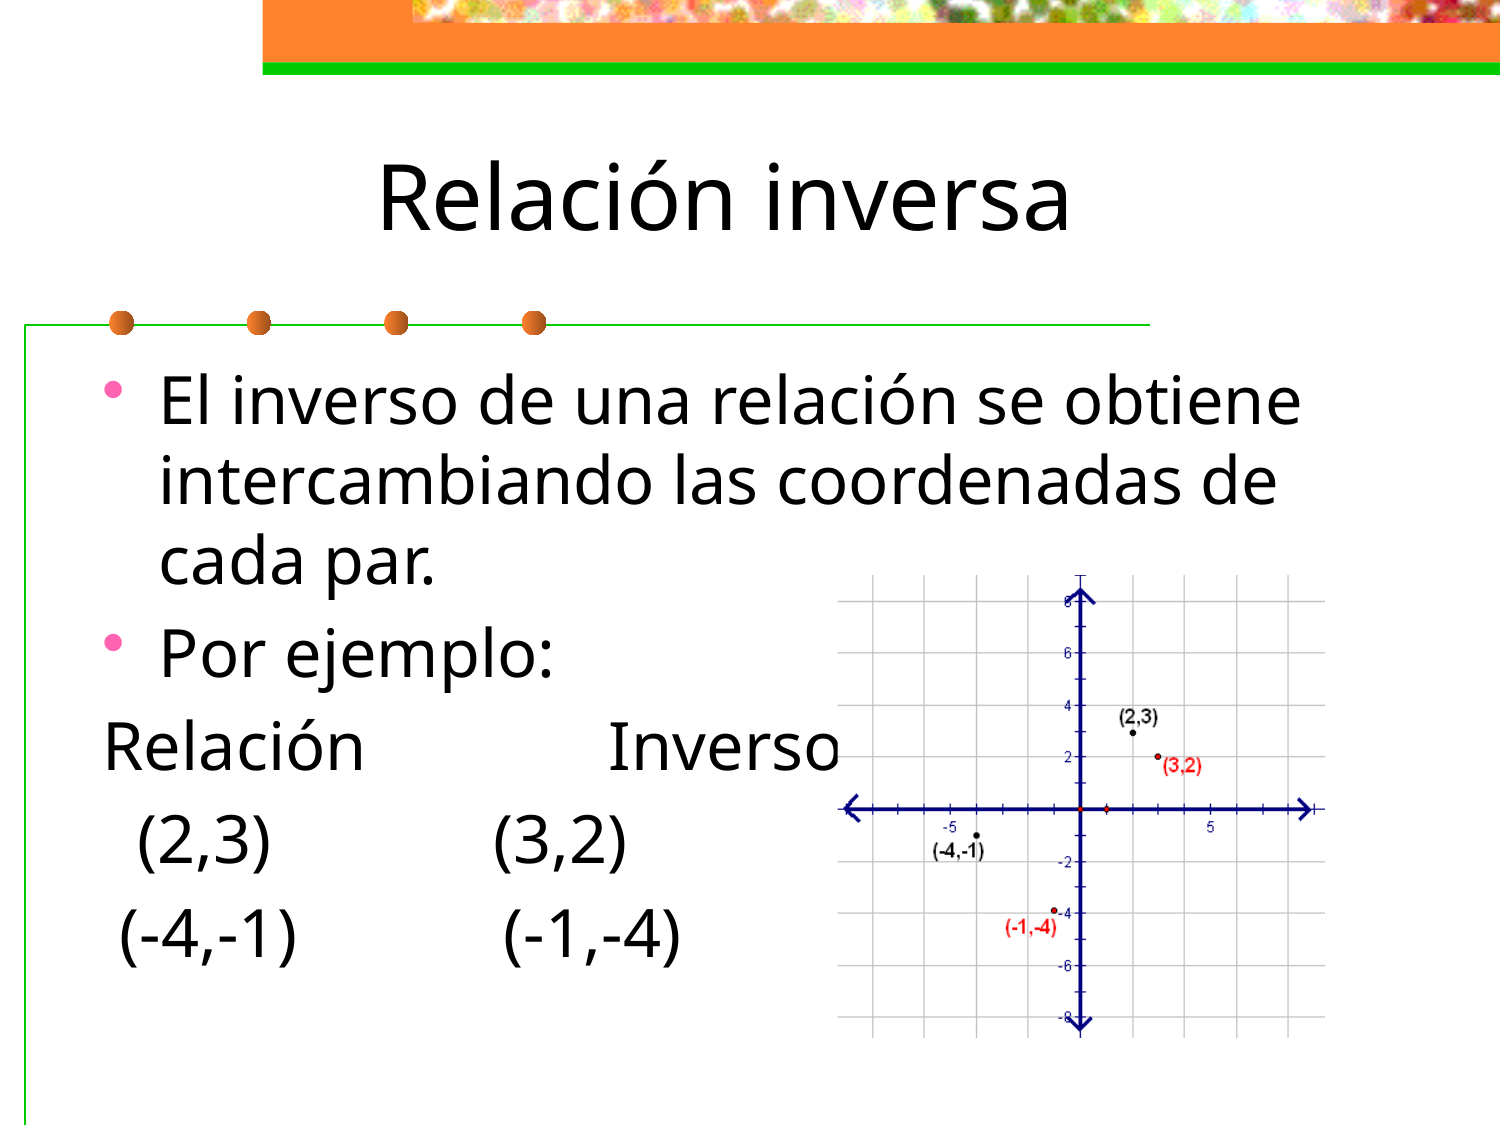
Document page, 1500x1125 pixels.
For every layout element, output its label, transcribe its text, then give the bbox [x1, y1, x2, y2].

list El inverso de una relación se obtiene intercambiando las coordenadas de cada par. Por ejemplo: Relación Inverso (2,3) (3,2) (-4,-1) (-1,-4) [87, 349, 1363, 1026]
picture [837, 574, 1326, 1038]
title Relación inversa [87, 99, 1363, 288]
picture [412, 0, 1500, 23]
